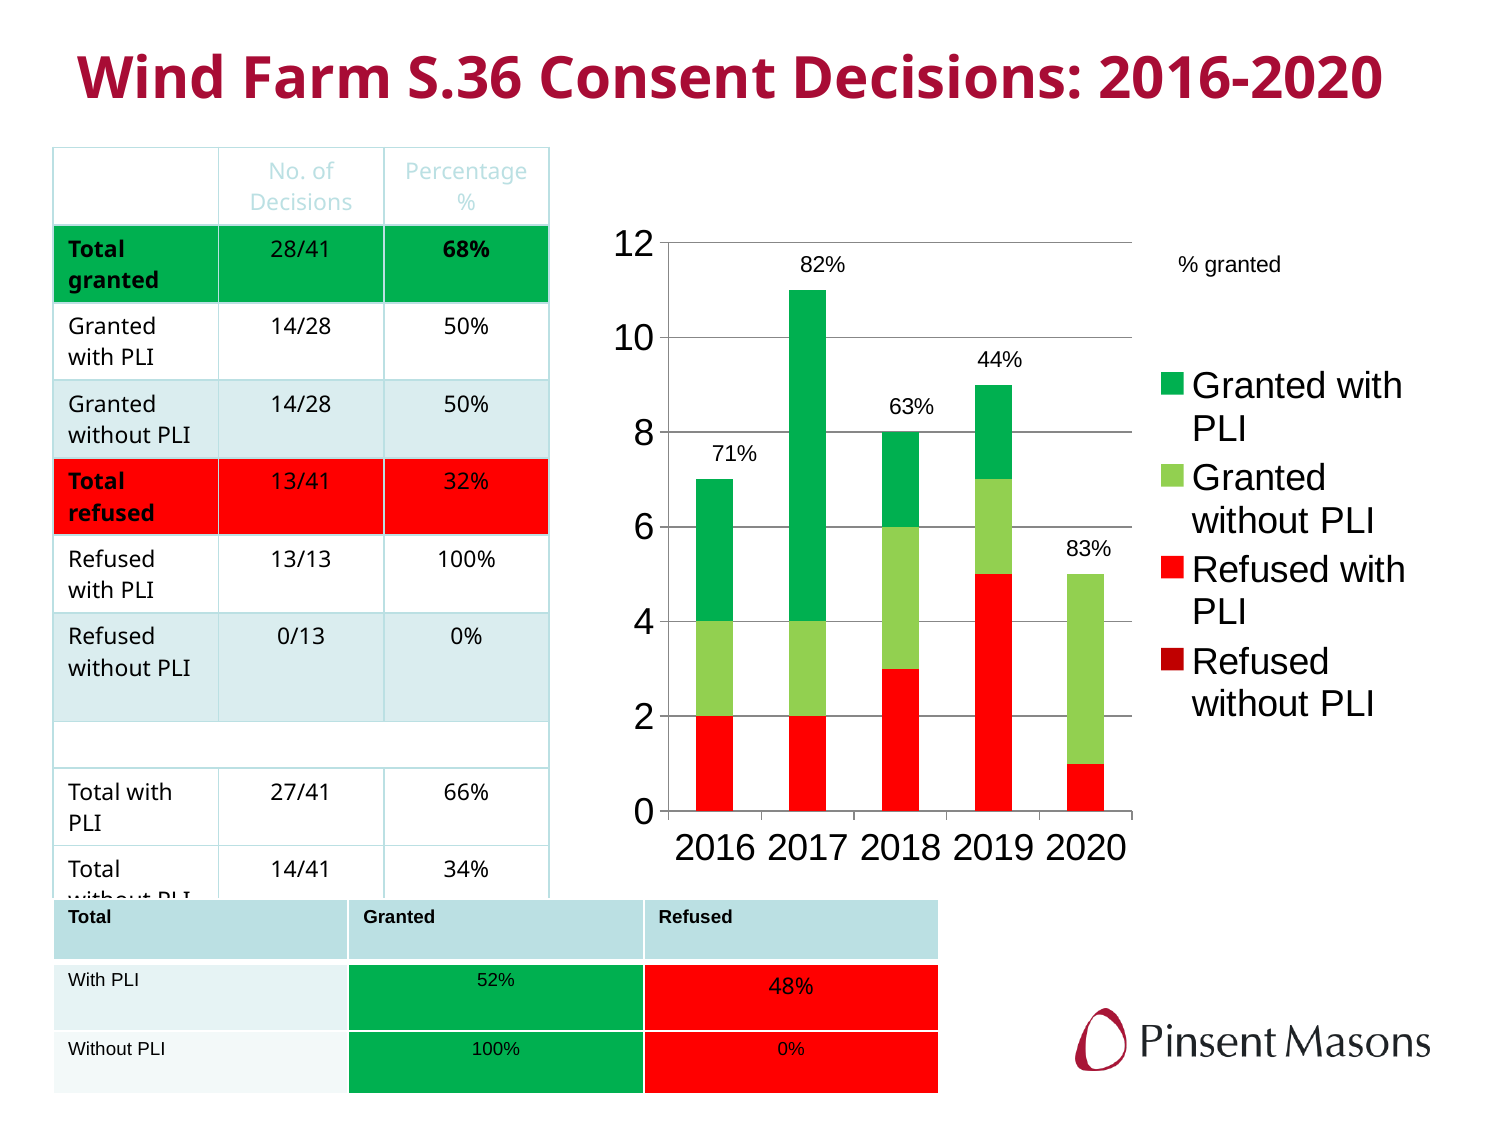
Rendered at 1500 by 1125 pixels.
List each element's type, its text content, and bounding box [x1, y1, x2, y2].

table_cell Without PLI [54, 1032, 347, 1093]
table_cell 13/41 [219, 459, 383, 534]
table_cell Refused without PLI [54, 614, 218, 721]
table_cell Total with PLI [54, 769, 218, 845]
table_cell 48% [645, 965, 938, 1030]
table_header Total [54, 900, 347, 959]
table_cell 14/28 [219, 304, 383, 379]
table_cell With PLI [54, 965, 347, 1030]
table_cell Total refused [54, 459, 218, 534]
table_header [54, 148, 218, 224]
table_cell 52% [349, 965, 643, 1030]
table_cell Total without PLI [54, 846, 218, 898]
table_header Percentage % [385, 148, 548, 224]
table_cell 32% [385, 459, 548, 534]
table_cell 13/13 [219, 536, 383, 612]
picture [1075, 1008, 1430, 1071]
table_cell 0% [385, 614, 548, 721]
table_cell 0% [645, 1032, 938, 1093]
table_cell Granted with PLI [54, 304, 218, 379]
table_cell 27/41 [219, 769, 383, 845]
table_cell 14/28 [219, 381, 383, 457]
table_cell Total granted [54, 226, 218, 302]
table_cell Granted without PLI [54, 381, 218, 457]
table_cell 14/41 [219, 846, 383, 898]
table_cell [54, 722, 548, 767]
table_cell Refused with PLI [54, 536, 218, 612]
chart [596, 207, 1431, 882]
table_cell 50% [385, 304, 548, 379]
table_header Refused [645, 900, 938, 959]
table_cell 0/13 [219, 614, 383, 721]
table_cell 100% [385, 536, 548, 612]
table_cell 50% [385, 381, 548, 457]
title Wind Farm S.36 Consent Decisions: 2016-2020 [62, 24, 1425, 126]
table_header Granted [349, 900, 643, 959]
table_cell 34% [385, 846, 548, 898]
table_cell 100% [349, 1032, 643, 1093]
table_header No. of Decisions [219, 148, 383, 224]
table_cell 68% [385, 226, 548, 302]
table_cell 66% [385, 769, 548, 845]
table_cell 28/41 [219, 226, 383, 302]
